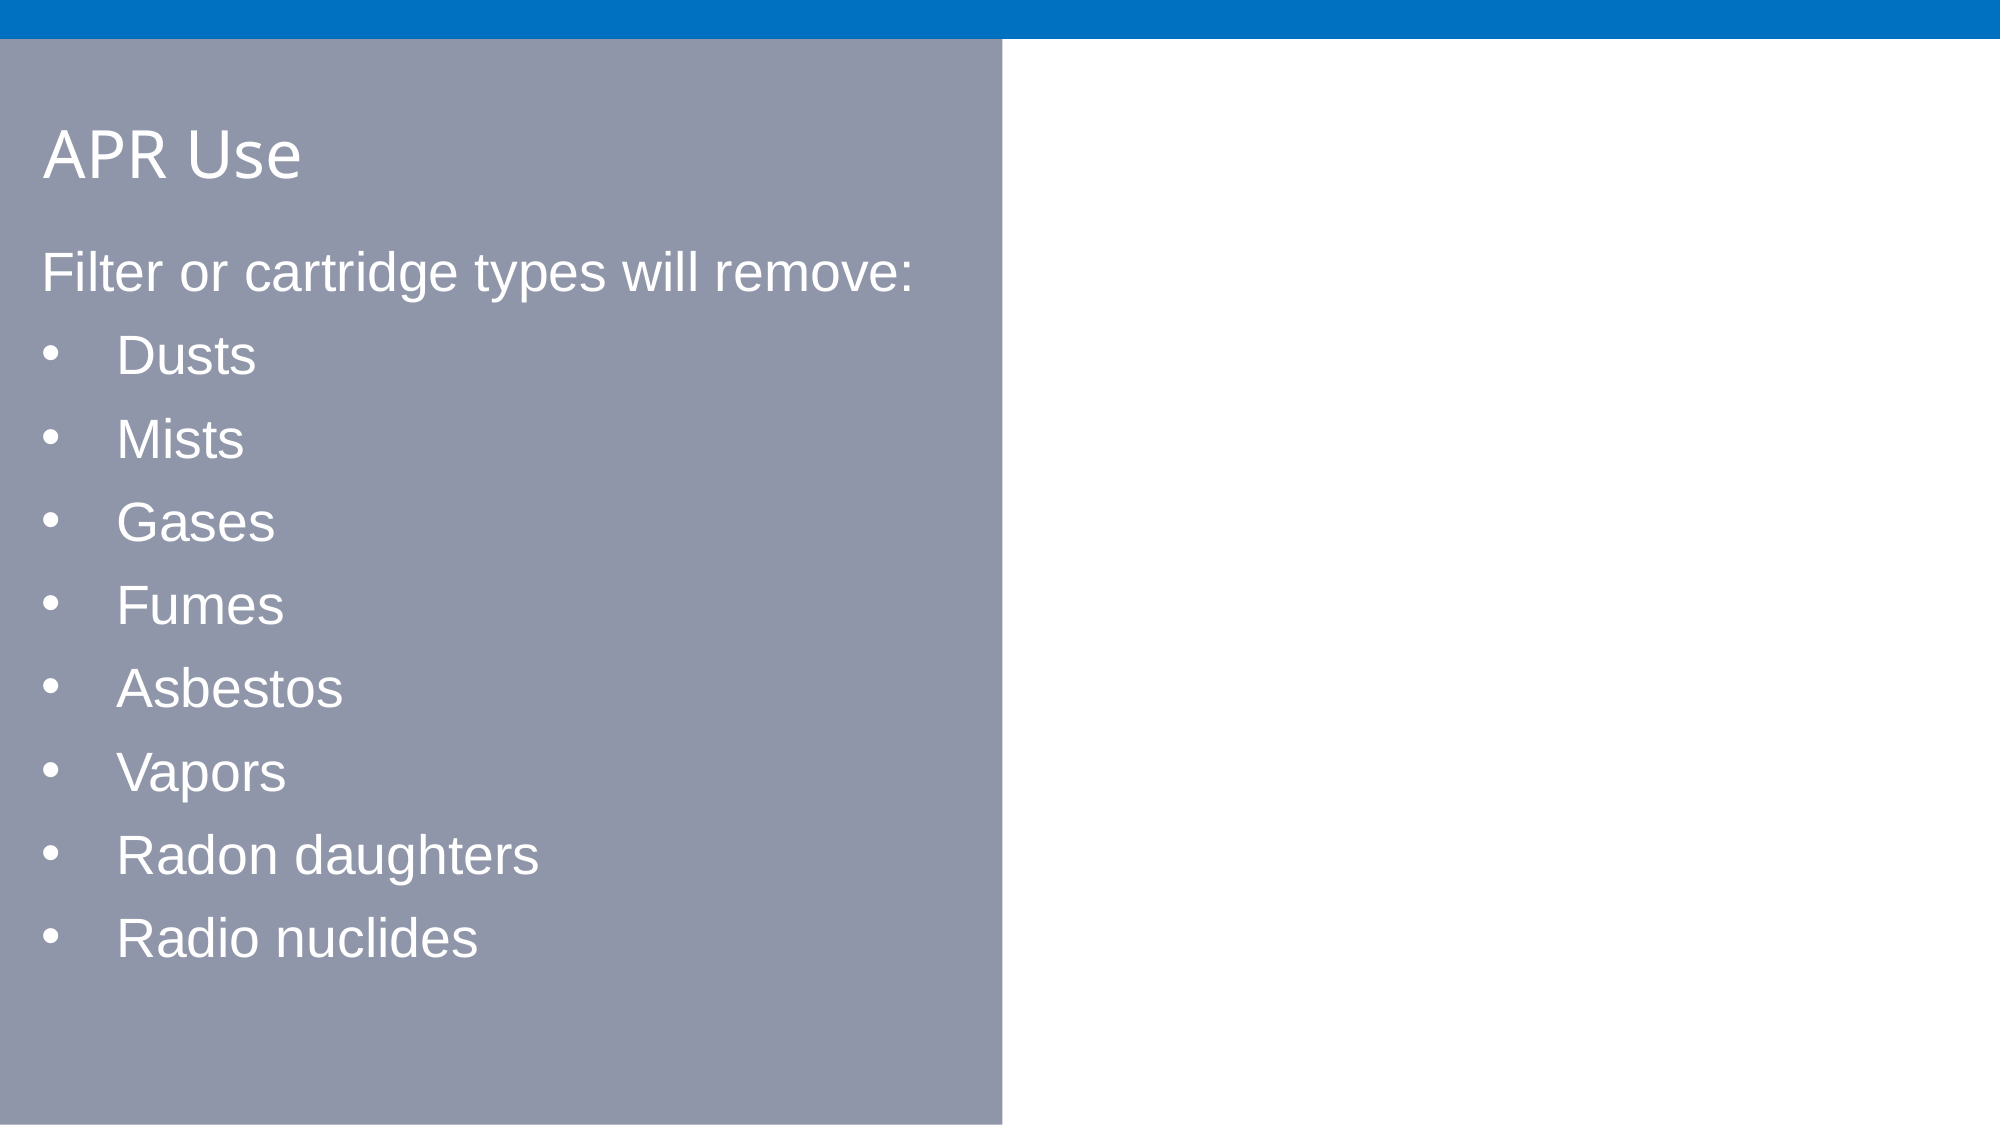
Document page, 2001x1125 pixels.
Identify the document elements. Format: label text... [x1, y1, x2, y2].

text_box [0, 37, 1004, 1125]
title APR Use [28, 57, 983, 246]
list Filter or cartridge types will remove: Dusts Mists Gases Fumes Asbestos Vapors Radon daughters Radio nuclides [25, 228, 982, 1097]
